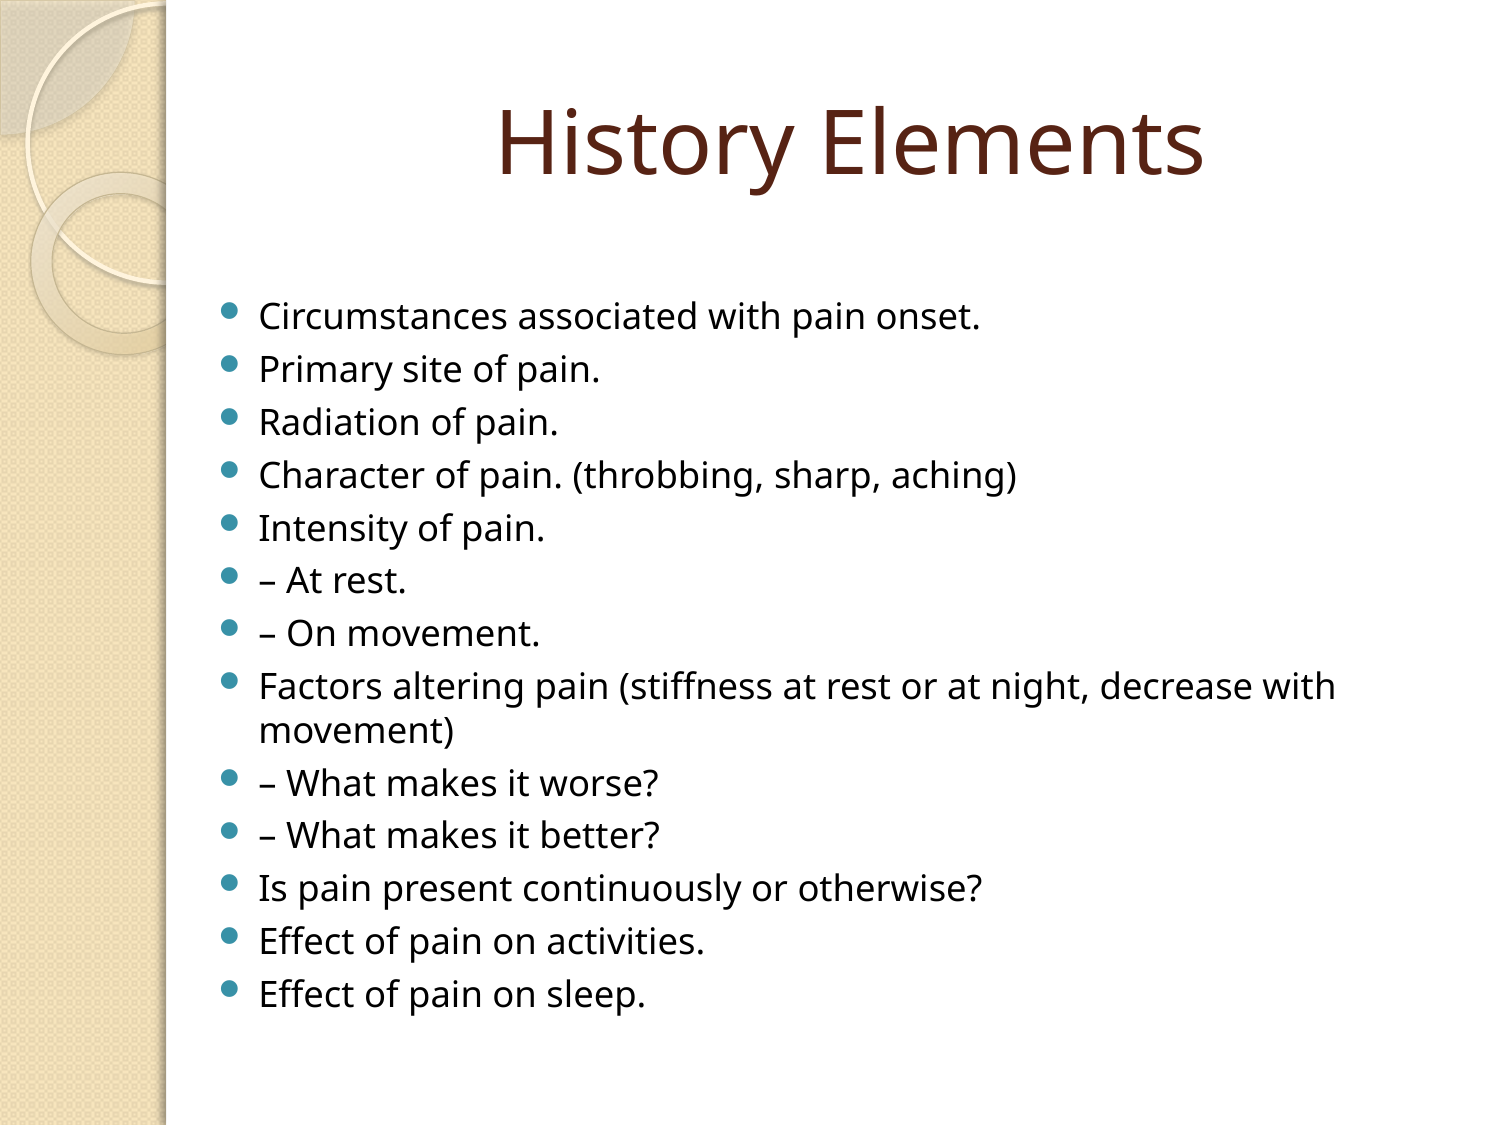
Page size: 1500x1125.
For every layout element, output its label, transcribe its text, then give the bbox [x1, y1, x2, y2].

text_box Circumstances associated with pain onset. Primary site of pain. Radiation of pain. Character of pain. (throbbing, sharp, aching) Intensity of pain. – At rest. – On movement. Factors altering pain (stiffness at rest or at night, decrease with movement) – What makes it worse? – What makes it better? Is pain present continuously or otherwise? Effect of pain on activities. Effect of pain on sleep. [192, 285, 1500, 1024]
title History Elements [235, 45, 1466, 233]
